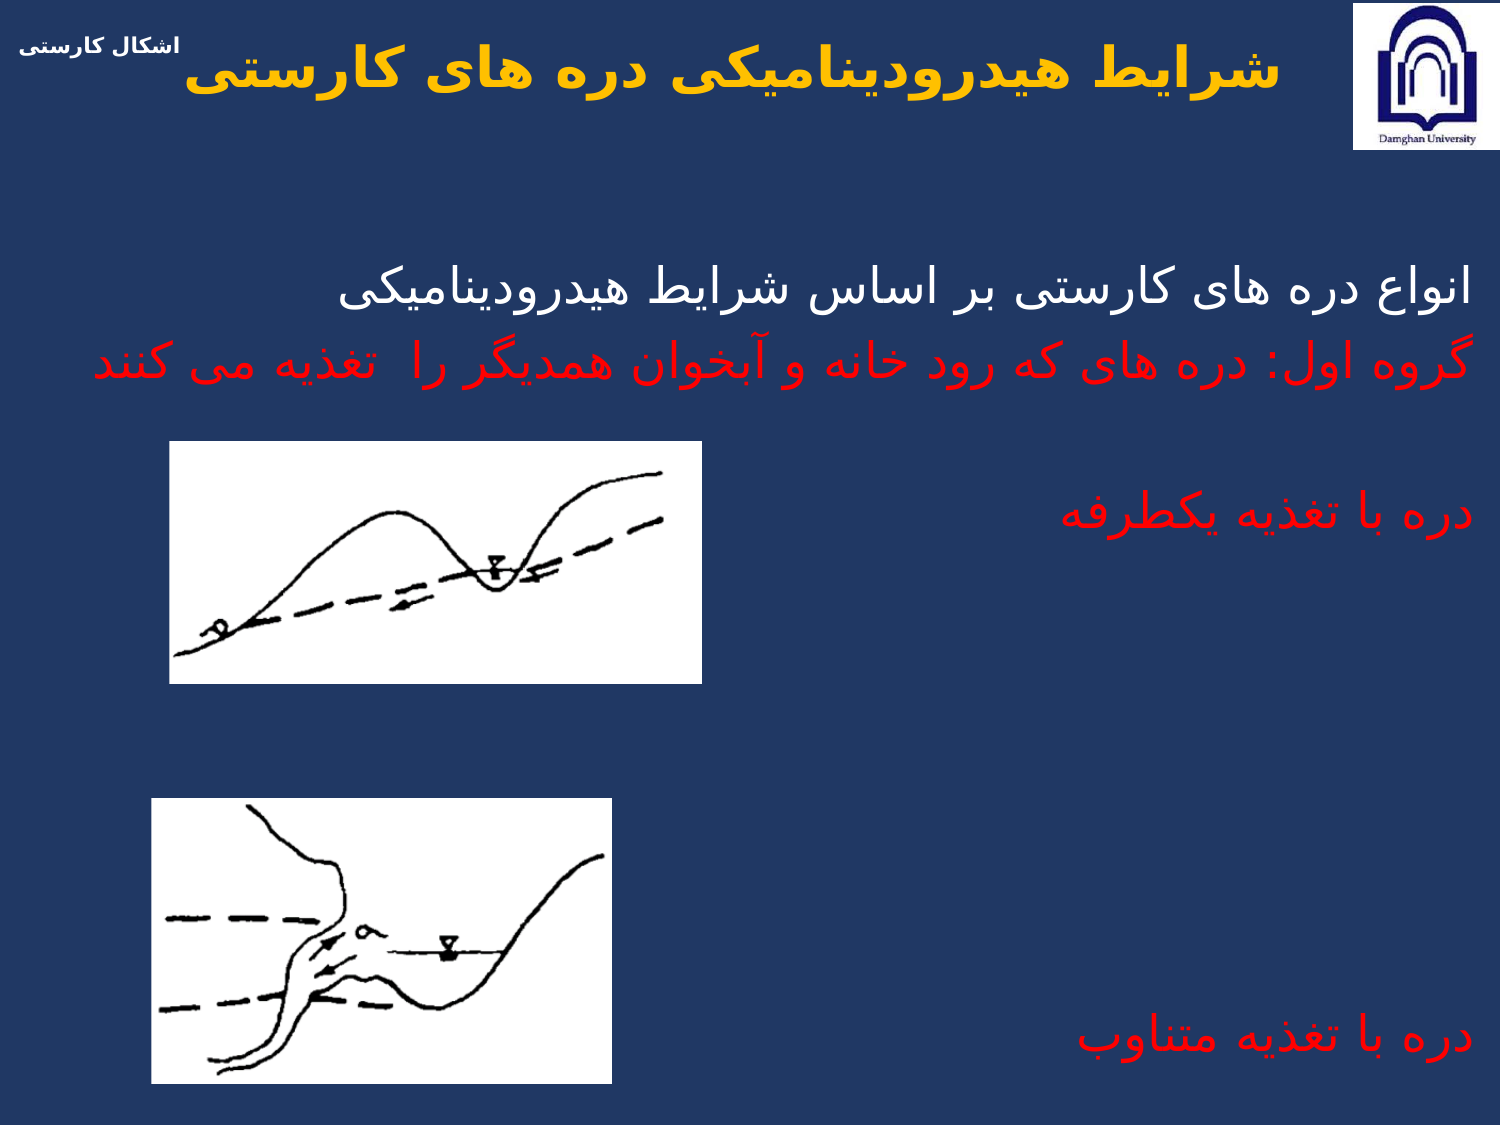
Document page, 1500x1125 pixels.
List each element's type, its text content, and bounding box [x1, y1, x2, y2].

picture [169, 440, 702, 684]
subtitle انواع دره های کارستی بر اساس شرایط هیدرودینامیکی گروه اول: دره های که رود خانه و آبخوان همدیگر را تغذیه می کنند دره با تغذیه یکطرفه دره با تغذیه متناوب [12, 179, 1490, 1125]
picture [151, 798, 612, 1084]
picture [1353, 3, 1500, 150]
text_box شرایط هیدرودینامیکی دره های کارستی [169, 8, 1297, 105]
title اشکال کارستی [0, 0, 200, 66]
